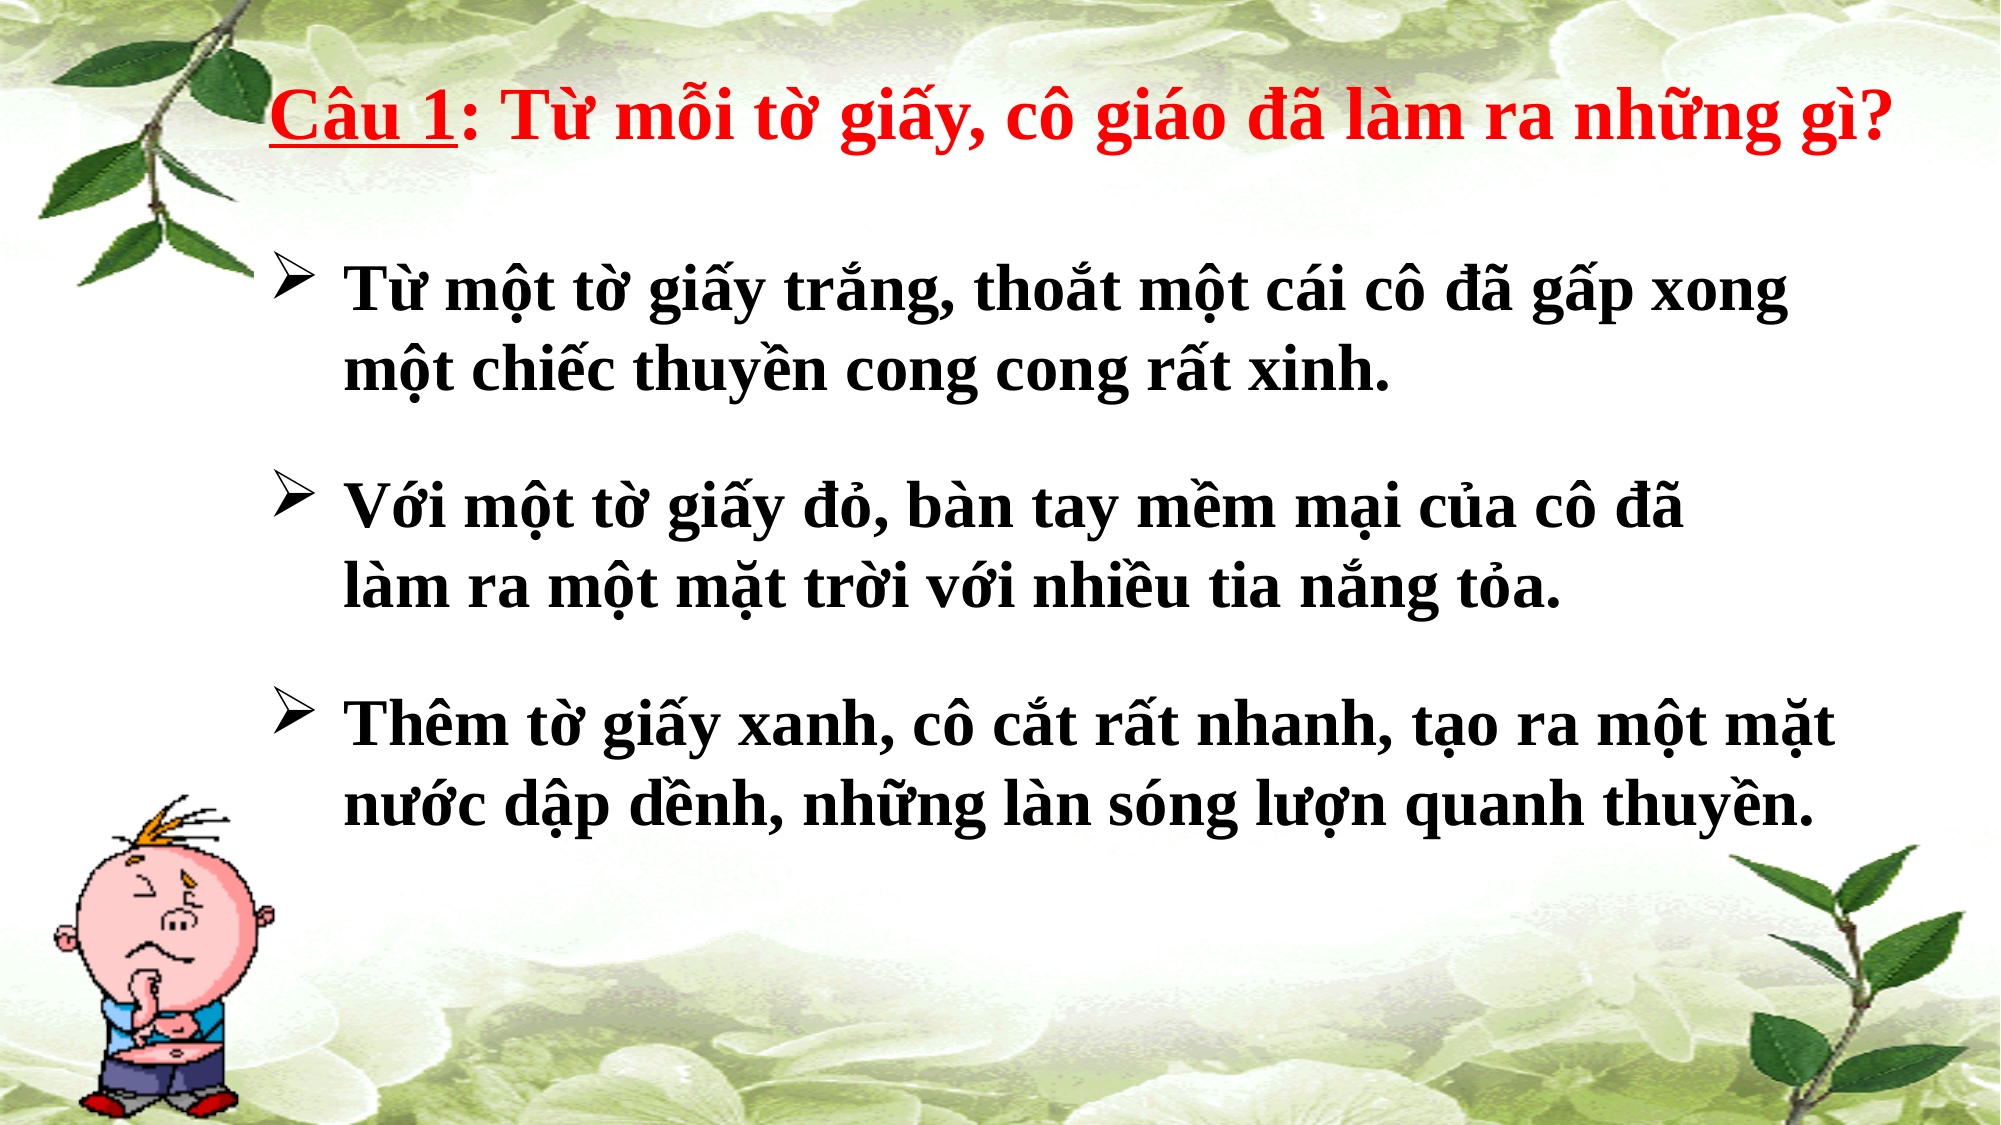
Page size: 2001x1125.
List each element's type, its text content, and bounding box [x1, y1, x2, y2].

text_box Thêm tờ giấy xanh, cô cắt rất nhanh, tạo ra một mặt nước dập dềnh, những làn sóng lượn quanh thuyền. [253, 671, 1859, 846]
text_box Từ một tờ giấy trắng, thoắt một cái cô đã gấp xong một chiếc thuyền cong cong rất xinh. [253, 236, 1859, 412]
text_box Với một tờ giấy đỏ, bàn tay mềm mại của cô đã làm ra một mặt trời với nhiều tia nắng tỏa. [253, 453, 1712, 629]
picture [0, 0, 2001, 1125]
text_box Câu 1: Từ mỗi tờ giấy, cô giáo đã làm ra những gì? [253, 57, 1941, 162]
